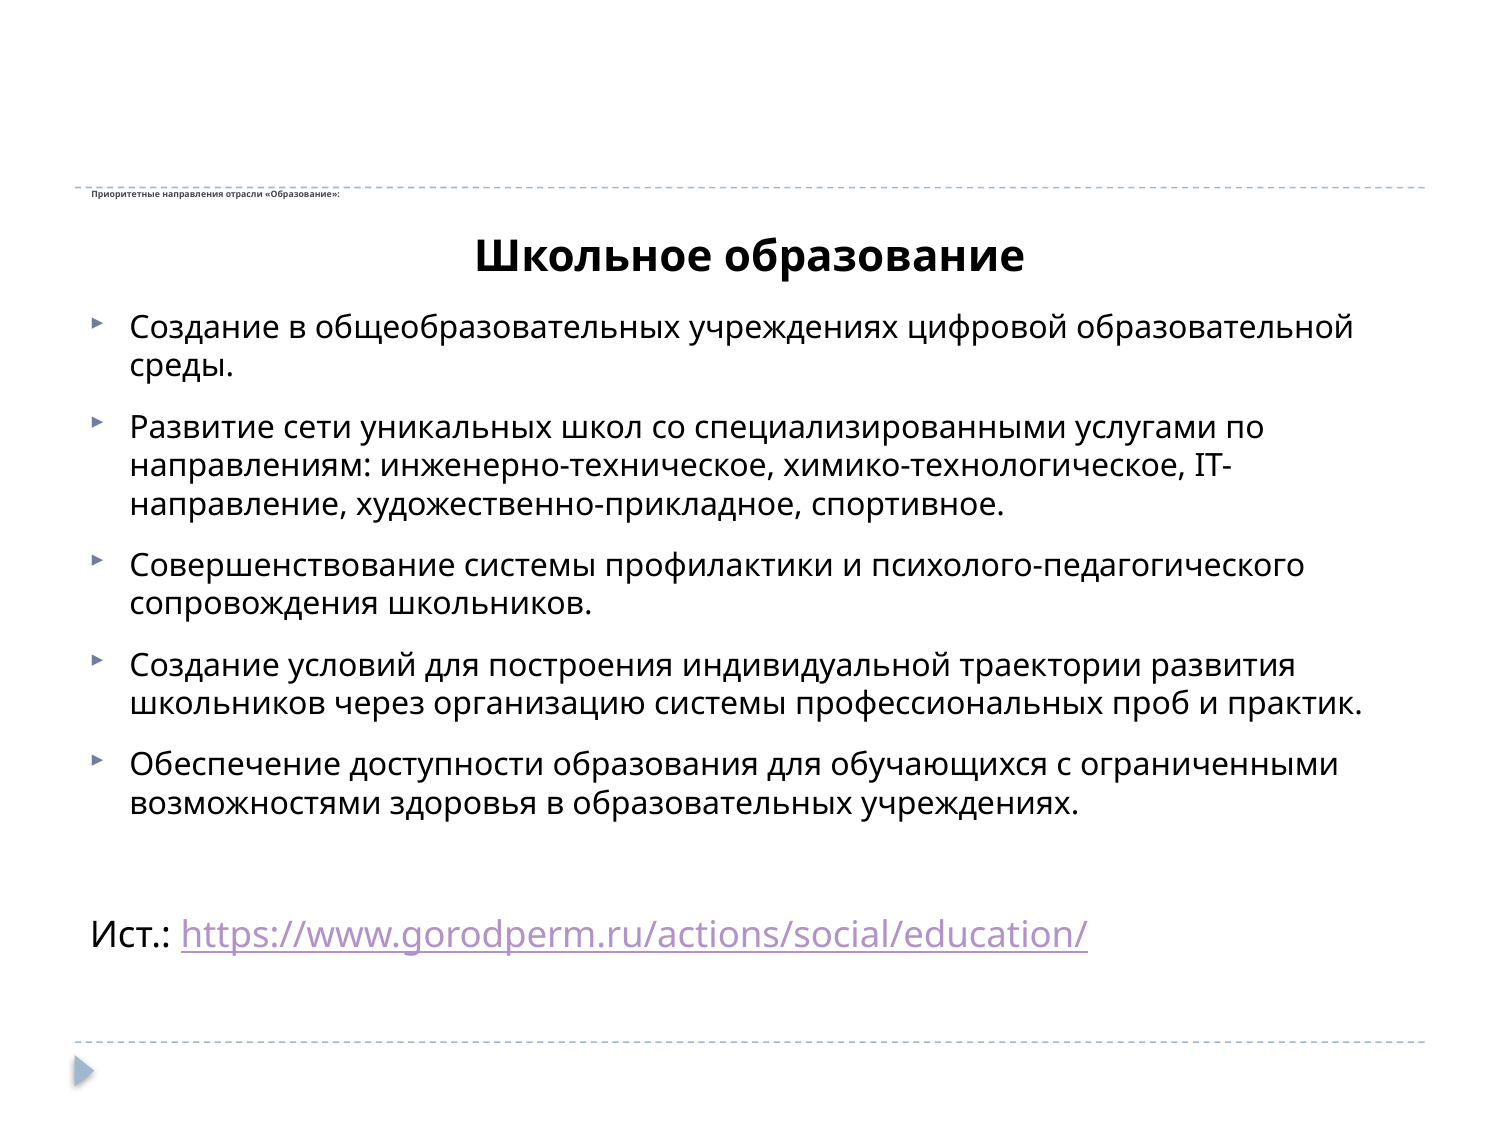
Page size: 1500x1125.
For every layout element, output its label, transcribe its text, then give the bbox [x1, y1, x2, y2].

list Школьное образование Создание в общеобразовательных учреждениях цифровой образовательной среды. Развитие сети уникальных школ со специализированными услугами по направлениям: инженерно-техническое, химико-технологическое, IT-направление, художественно-прикладное, спортивное. Совершенствование системы профилактики и психолого-педагогического сопровождения школьников. Создание условий для построения индивидуальной траектории развития школьников через организацию системы профессиональных проб и практик. Обеспечение доступности образования для обучающихся с ограниченными возможностями здоровья в образовательных учреждениях. Ист.: https://www.gorodperm.ru/actions/social/education/ [75, 219, 1425, 1035]
title Приоритетные направления отрасли «Образование»: [76, 54, 1427, 218]
